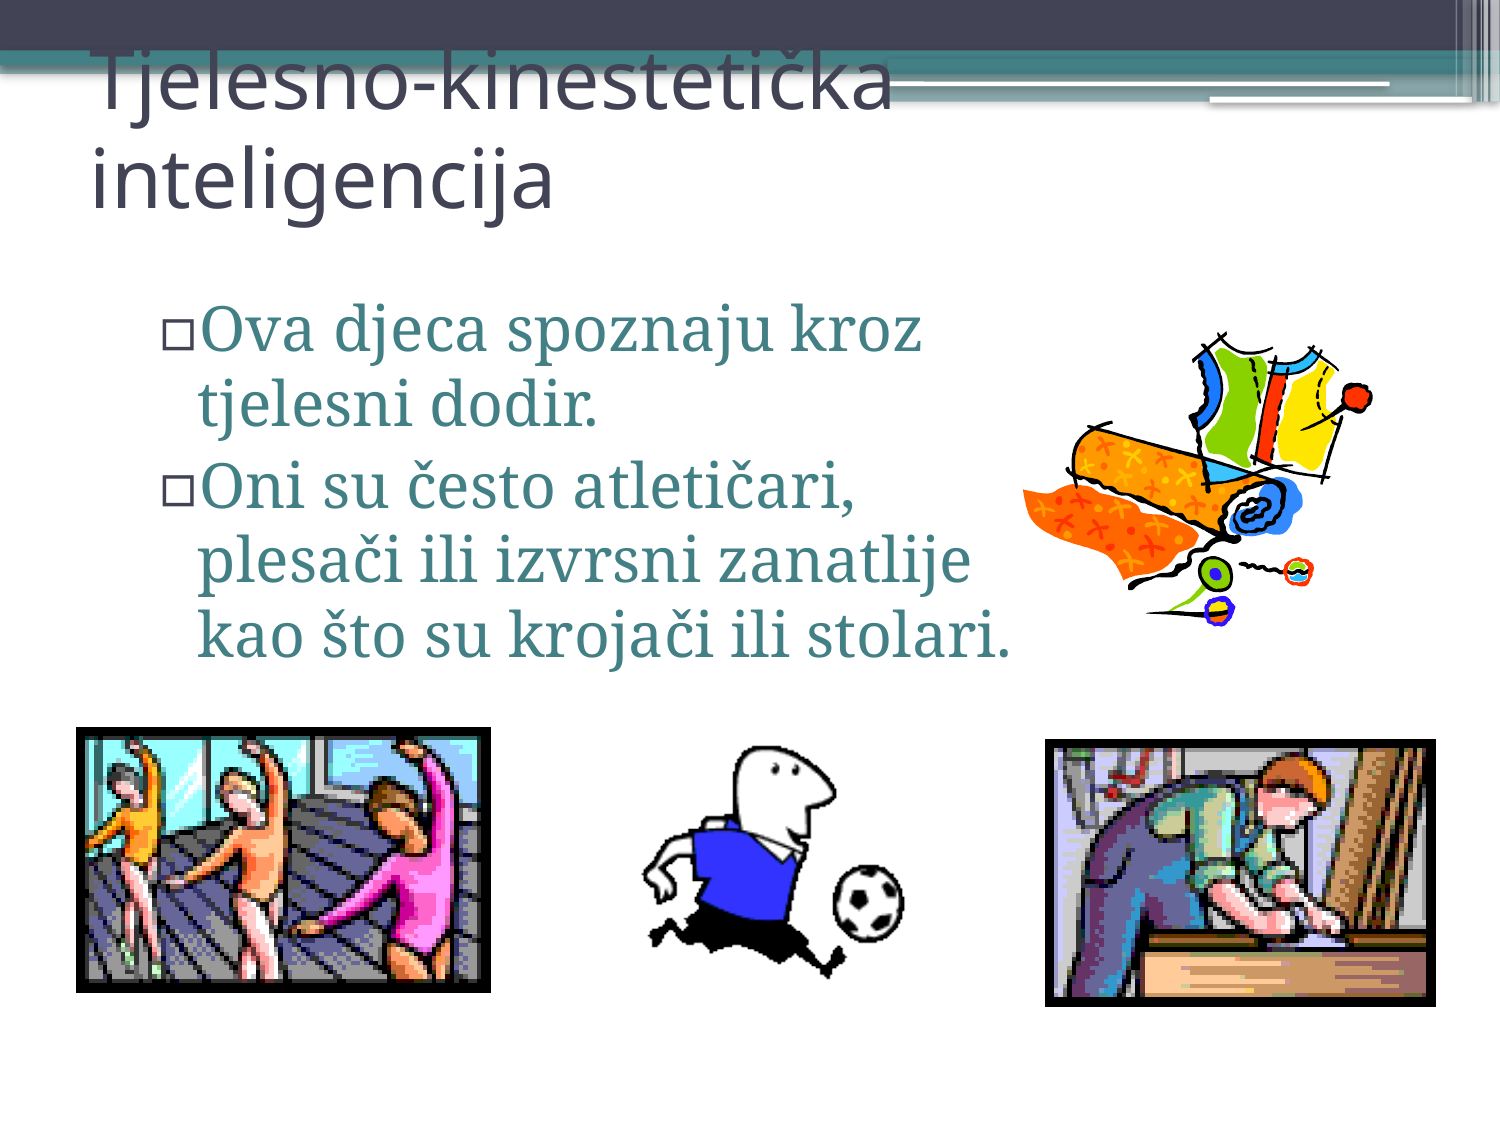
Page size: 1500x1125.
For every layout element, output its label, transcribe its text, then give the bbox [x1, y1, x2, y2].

picture [1045, 739, 1436, 1008]
list Ova djeca spoznaju kroz tjelesni dodir. Oni su često atletičari, plesači ili izvrsni zanatlije kao što su krojači ili stolari. [75, 282, 1034, 681]
picture [1021, 325, 1378, 632]
picture [76, 727, 491, 994]
title Tjelesno-kinestetička inteligencija [75, 20, 1313, 233]
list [631, 727, 916, 999]
